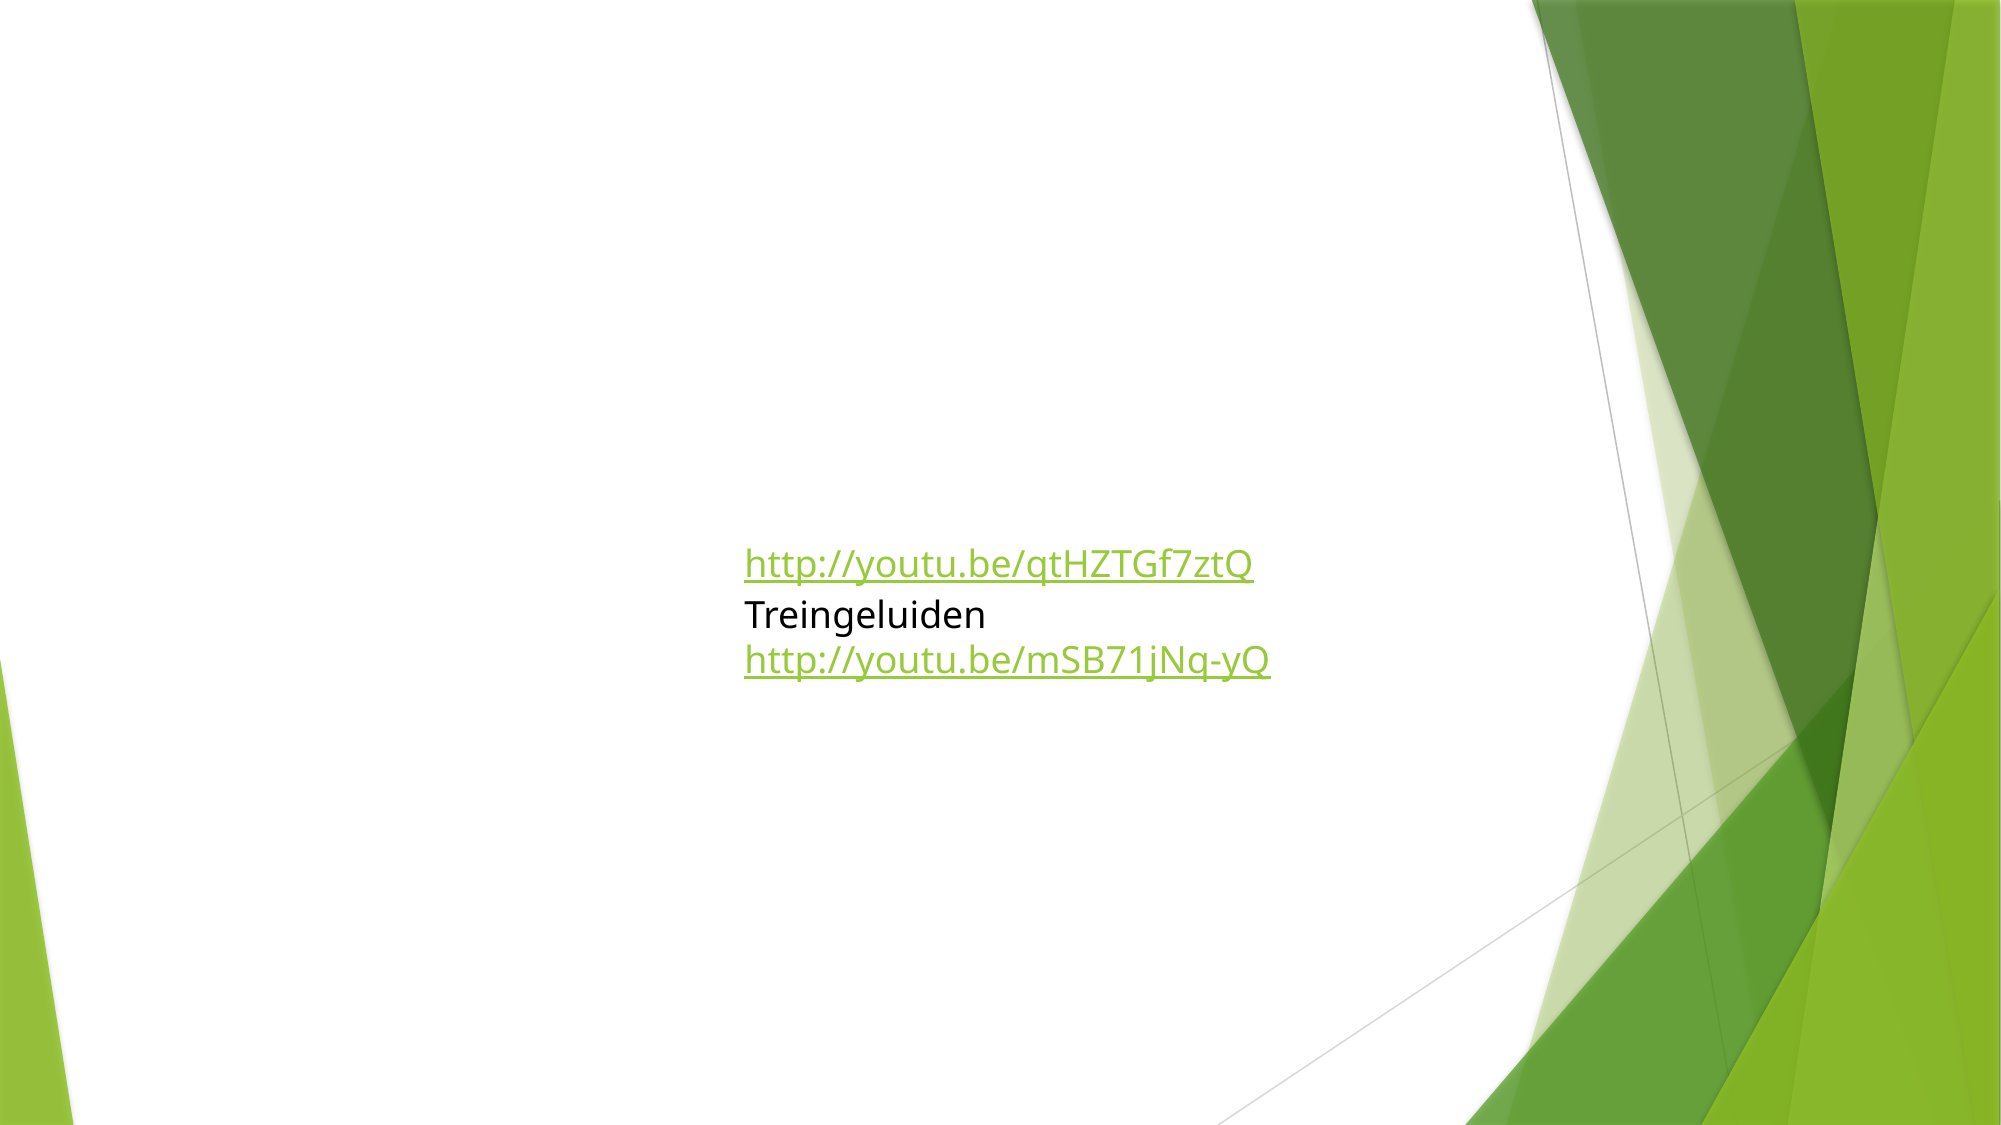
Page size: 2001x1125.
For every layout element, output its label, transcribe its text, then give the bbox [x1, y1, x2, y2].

text_box http://youtu.be/qtHZTGf7ztQ Treingeluiden http://youtu.be/mSB71jNq-yQ [729, 532, 1286, 739]
